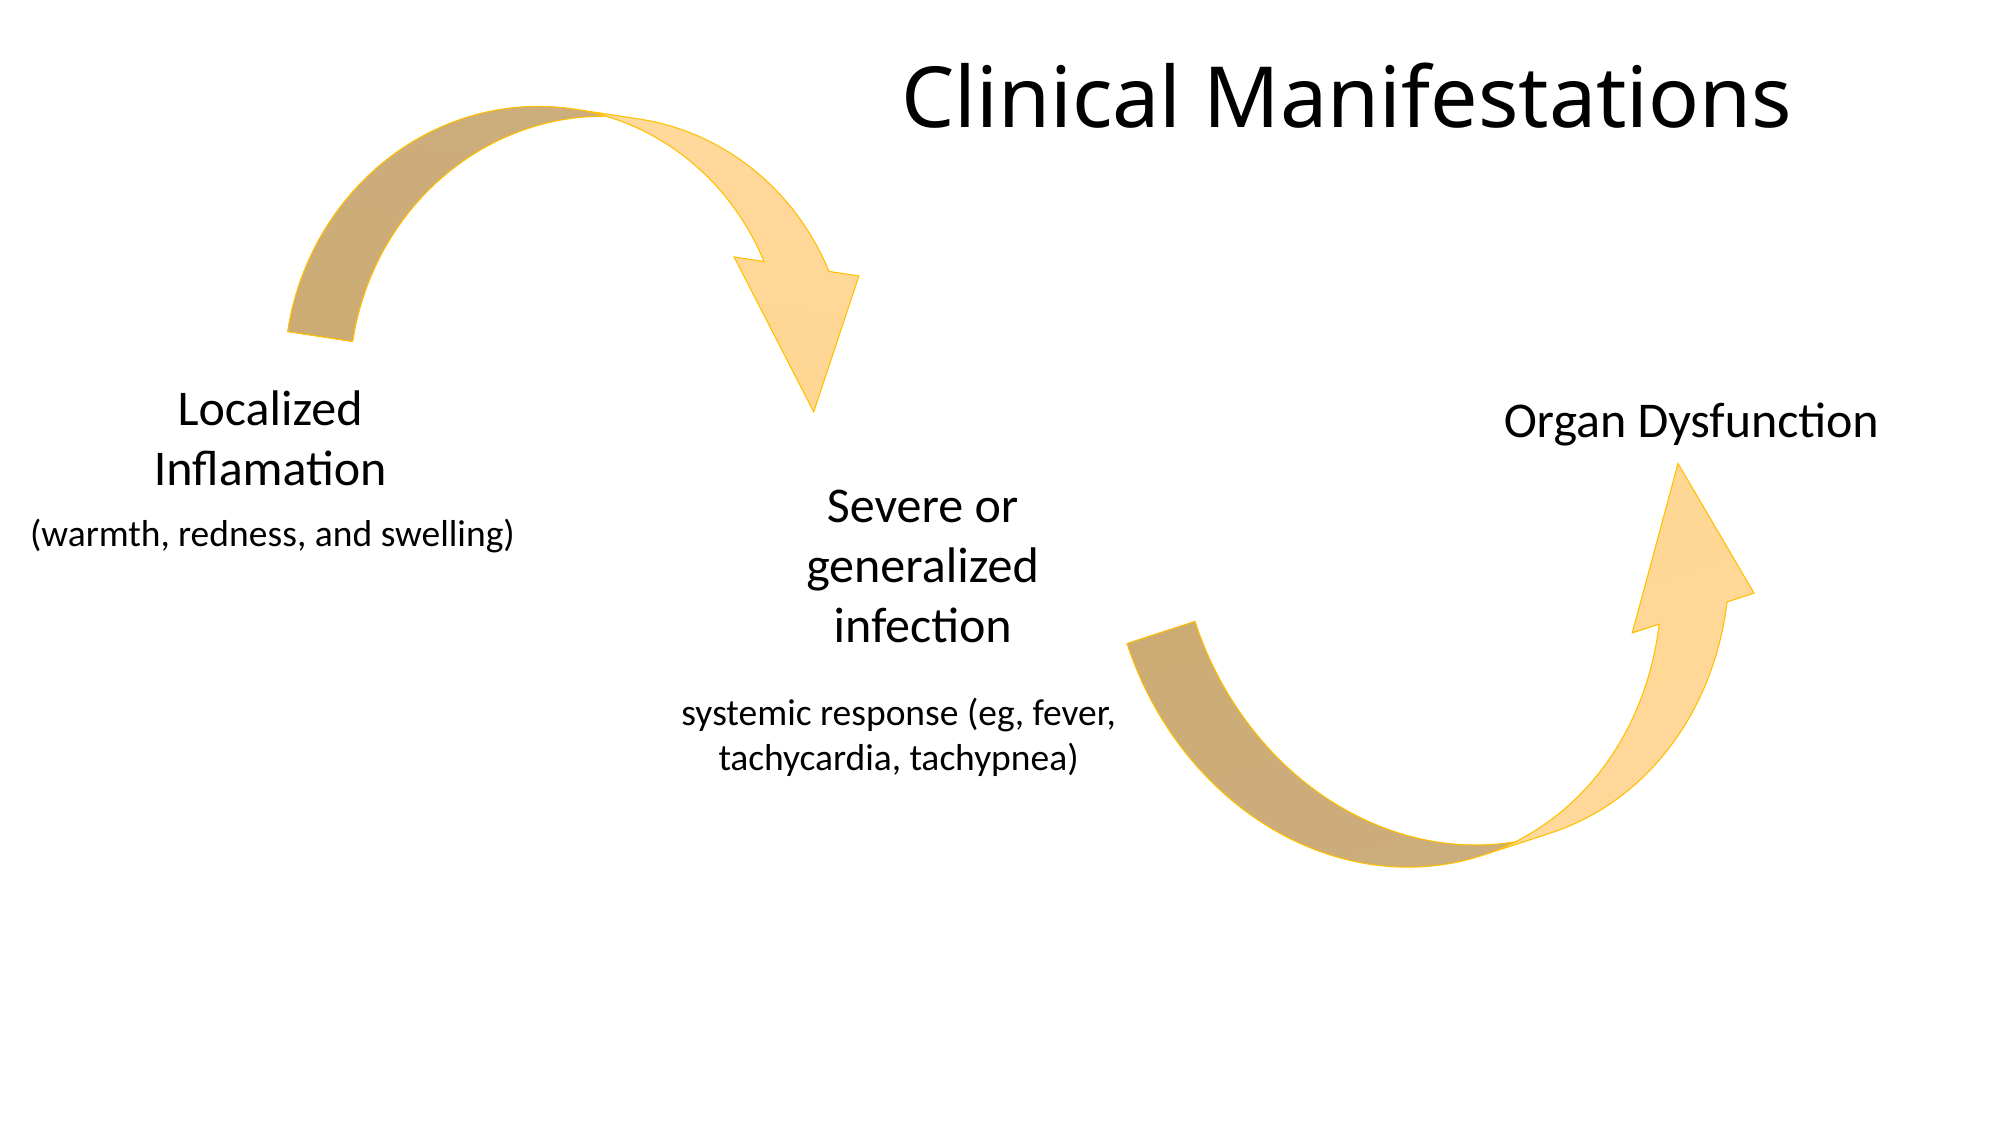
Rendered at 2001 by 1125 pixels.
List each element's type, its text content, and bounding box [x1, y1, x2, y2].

text_box (warmth, redness, and swelling) [15, 501, 559, 562]
text_box [287, 105, 860, 414]
text_box Severe or generalized infection [768, 481, 1077, 644]
text_box Clinical Manifestations [732, 47, 1963, 154]
text_box Localized Inflamation [116, 369, 425, 501]
text_box [1126, 462, 1755, 868]
text_box systemic response (eg, fever, tachycardia, tachypnea) [589, 680, 1209, 786]
text_box Organ Dysfunction [1476, 335, 1906, 499]
